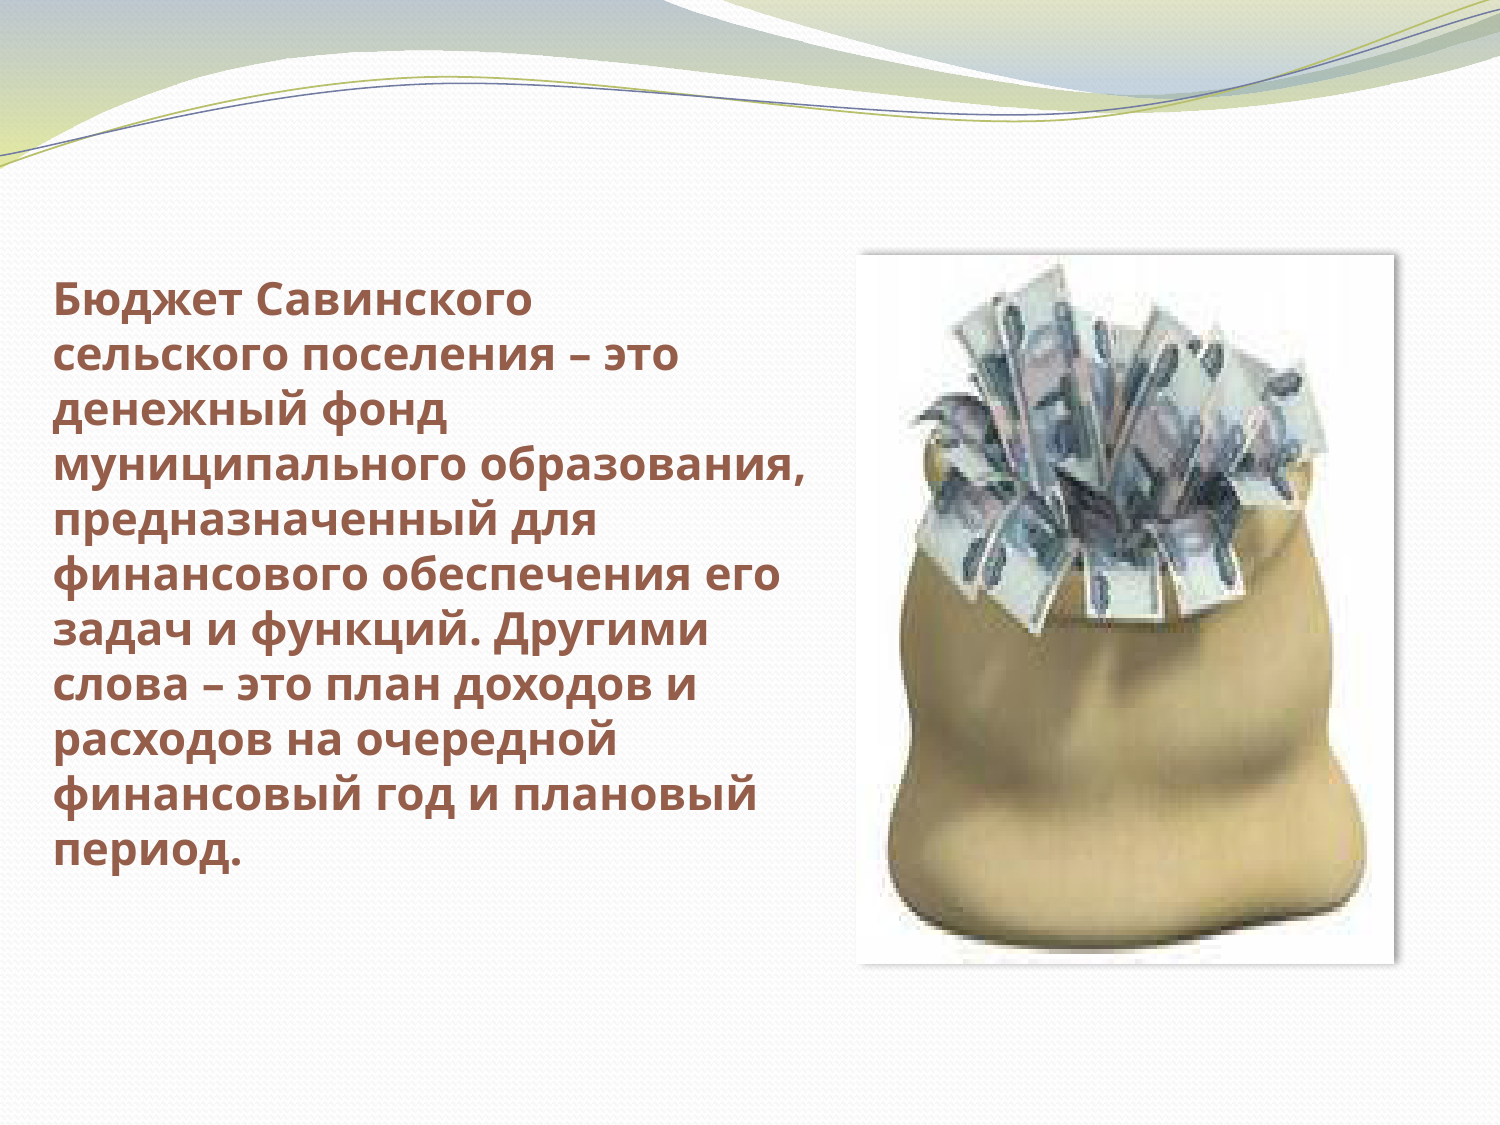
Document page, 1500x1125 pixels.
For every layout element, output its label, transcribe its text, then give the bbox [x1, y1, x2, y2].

list Бюджет Савинского сельского поселения – это денежный фонд муниципального образования, предназначенный для финансового обеспечения его задач и функций. Другими слова – это план доходов и расходов на очередной финансовый год и плановый период. [37, 262, 845, 1071]
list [855, 255, 1394, 965]
